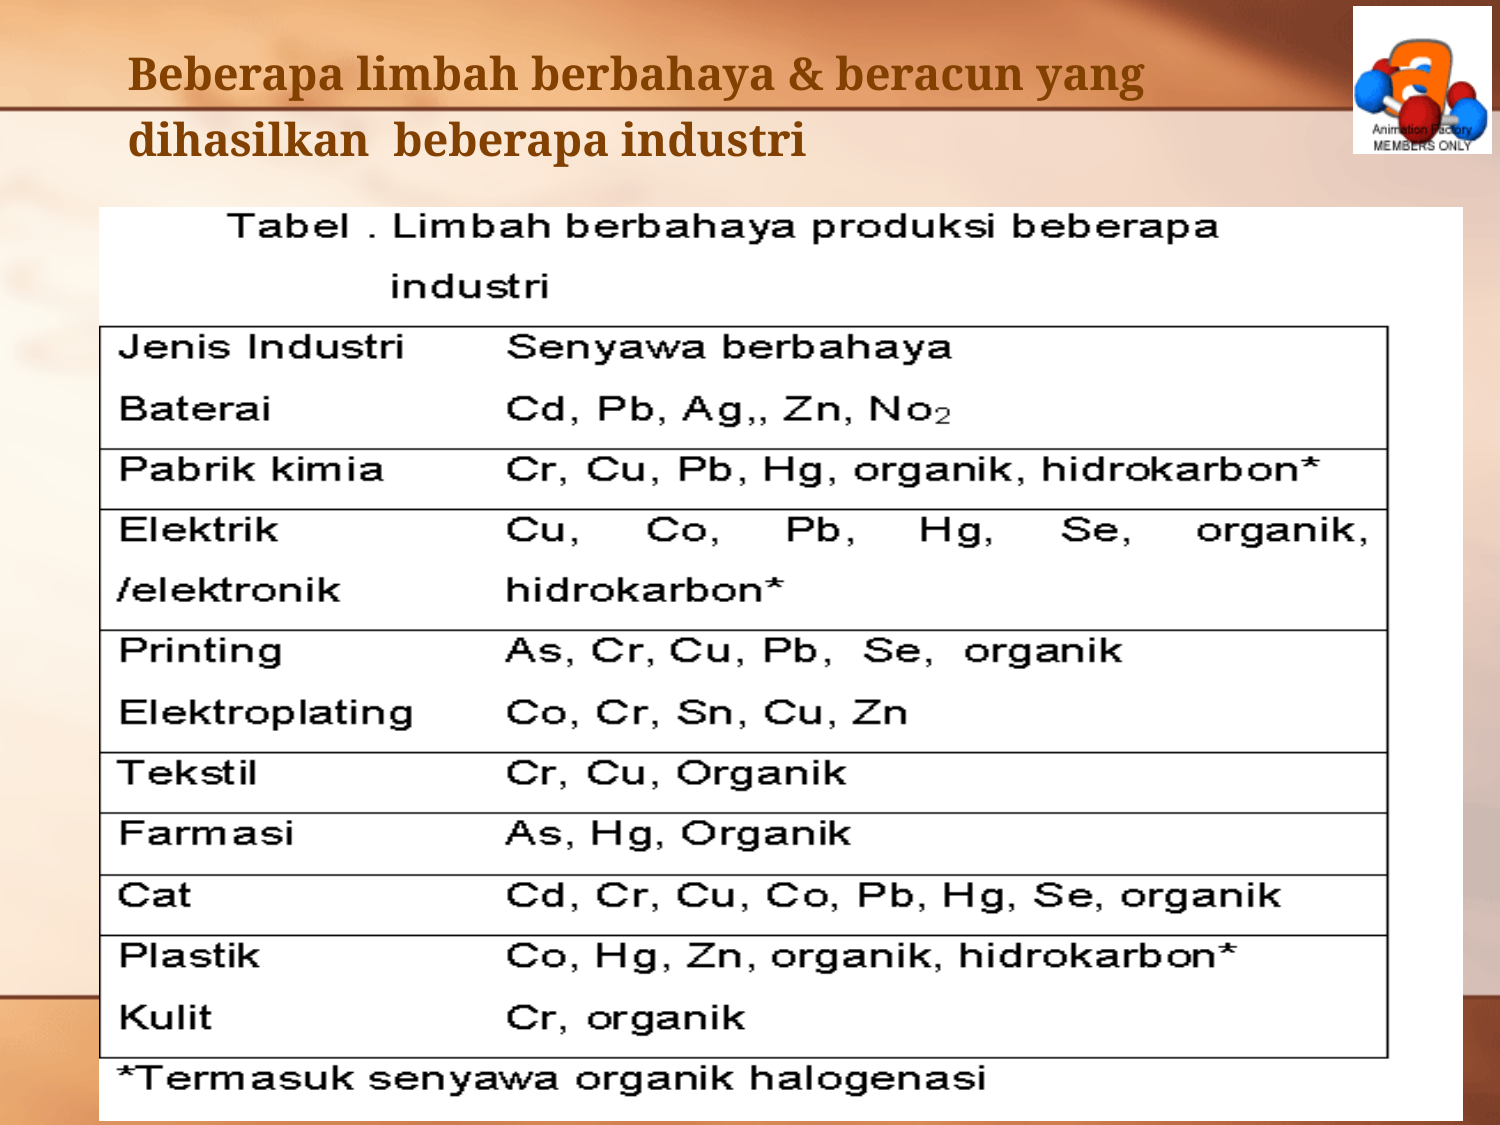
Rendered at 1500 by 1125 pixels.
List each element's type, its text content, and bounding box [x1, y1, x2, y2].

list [99, 207, 1463, 1121]
title Beberapa limbah berbahaya & beracun yang dihasilkan beberapa industri [112, 37, 1413, 175]
picture [0, 0, 1500, 1125]
